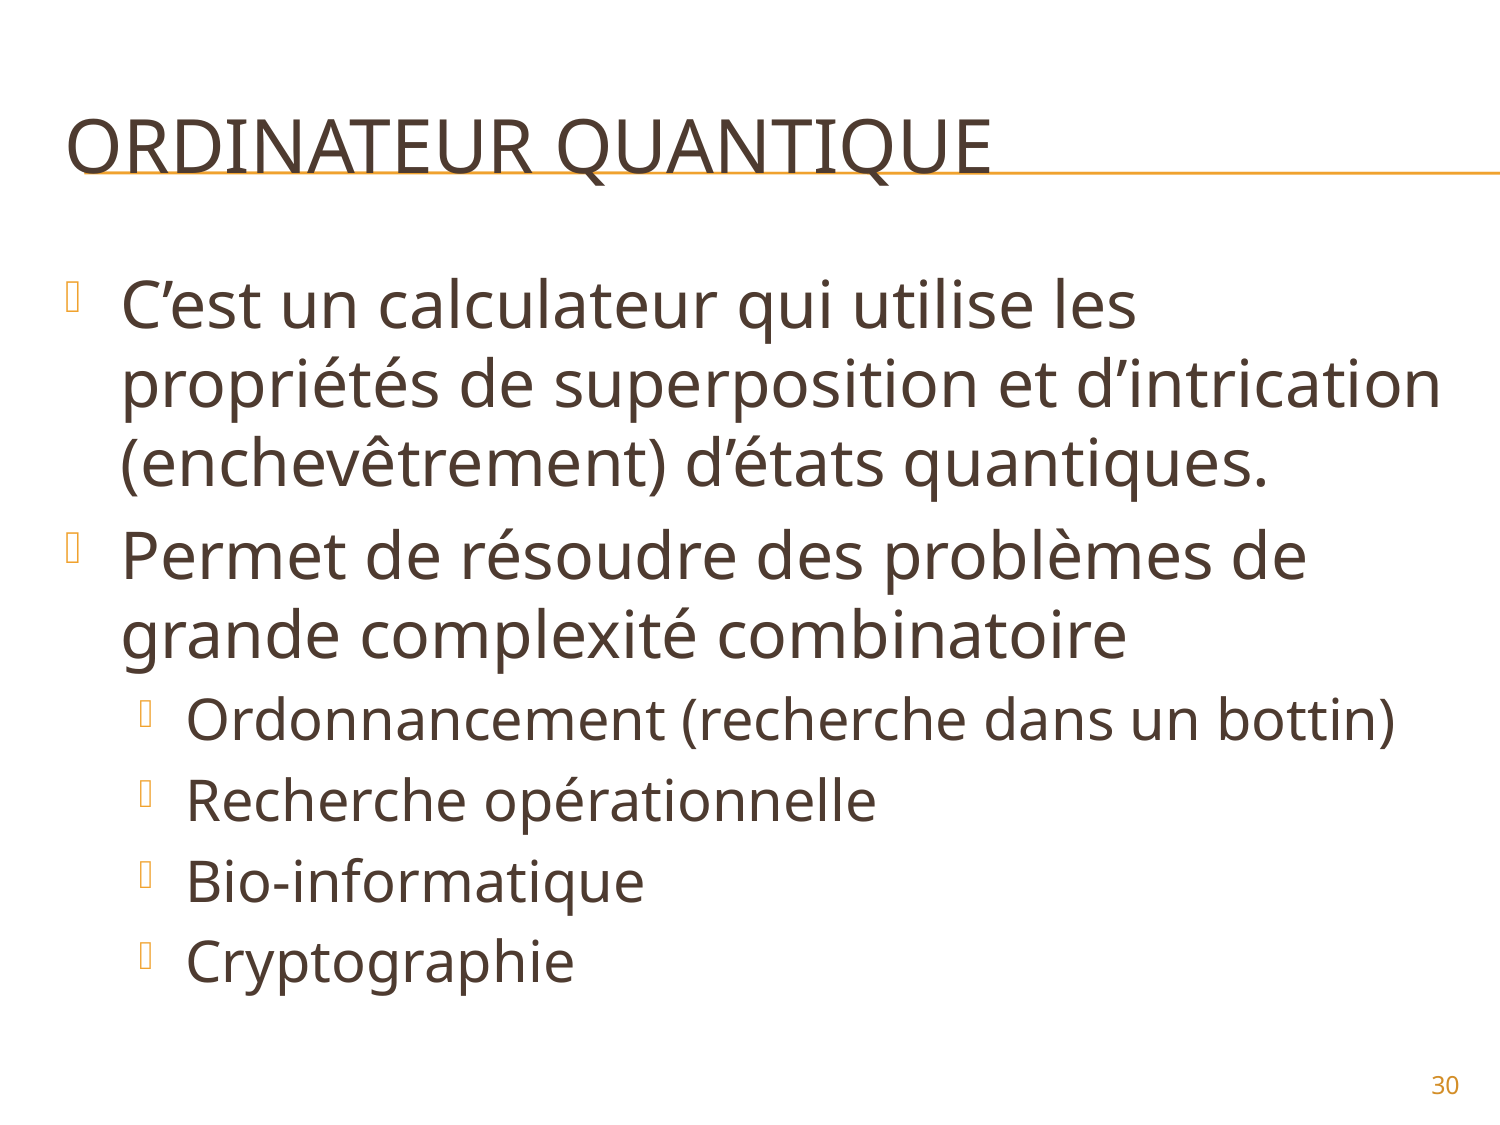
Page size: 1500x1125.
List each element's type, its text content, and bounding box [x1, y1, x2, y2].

title Ordinateur quantique [50, 75, 1475, 213]
list C’est un calculateur qui utilise les propriétés de superposition et d’intrication (enchevêtrement) d’états quantiques. Permet de résoudre des problèmes de grande complexité combinatoire Ordonnancement (recherche dans un bottin) Recherche opérationnelle Bio-informatique Cryptographie [50, 254, 1475, 1075]
slide_number 30 [1350, 1061, 1475, 1103]
